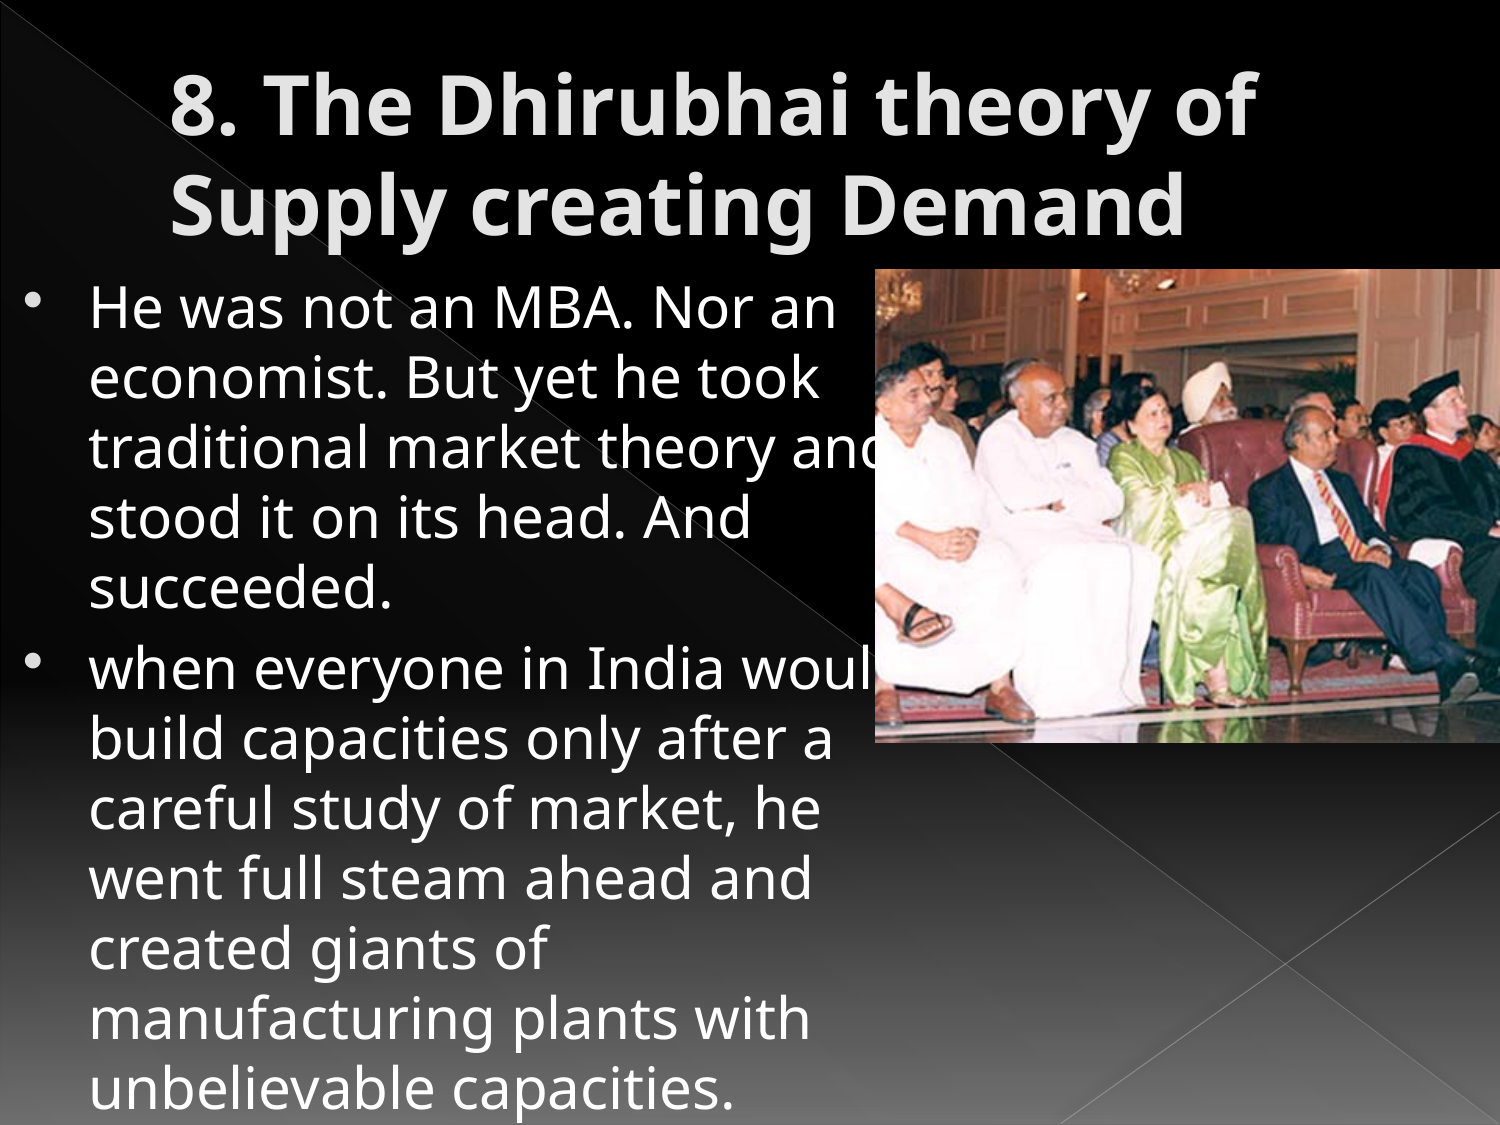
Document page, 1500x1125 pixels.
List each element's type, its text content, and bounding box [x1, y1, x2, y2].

picture [874, 269, 1500, 744]
text_box 8. The Dhirubhai theory of Supply creating Demand [74, 45, 1425, 233]
text_box He was not an MBA. Nor an economist. But yet he took traditional market theory and stood it on its head. And succeeded. when everyone in India would build capacities only after a careful study of market, he went full steam ahead and created giants of manufacturing plants with unbelievable capacities. [0, 262, 938, 1088]
